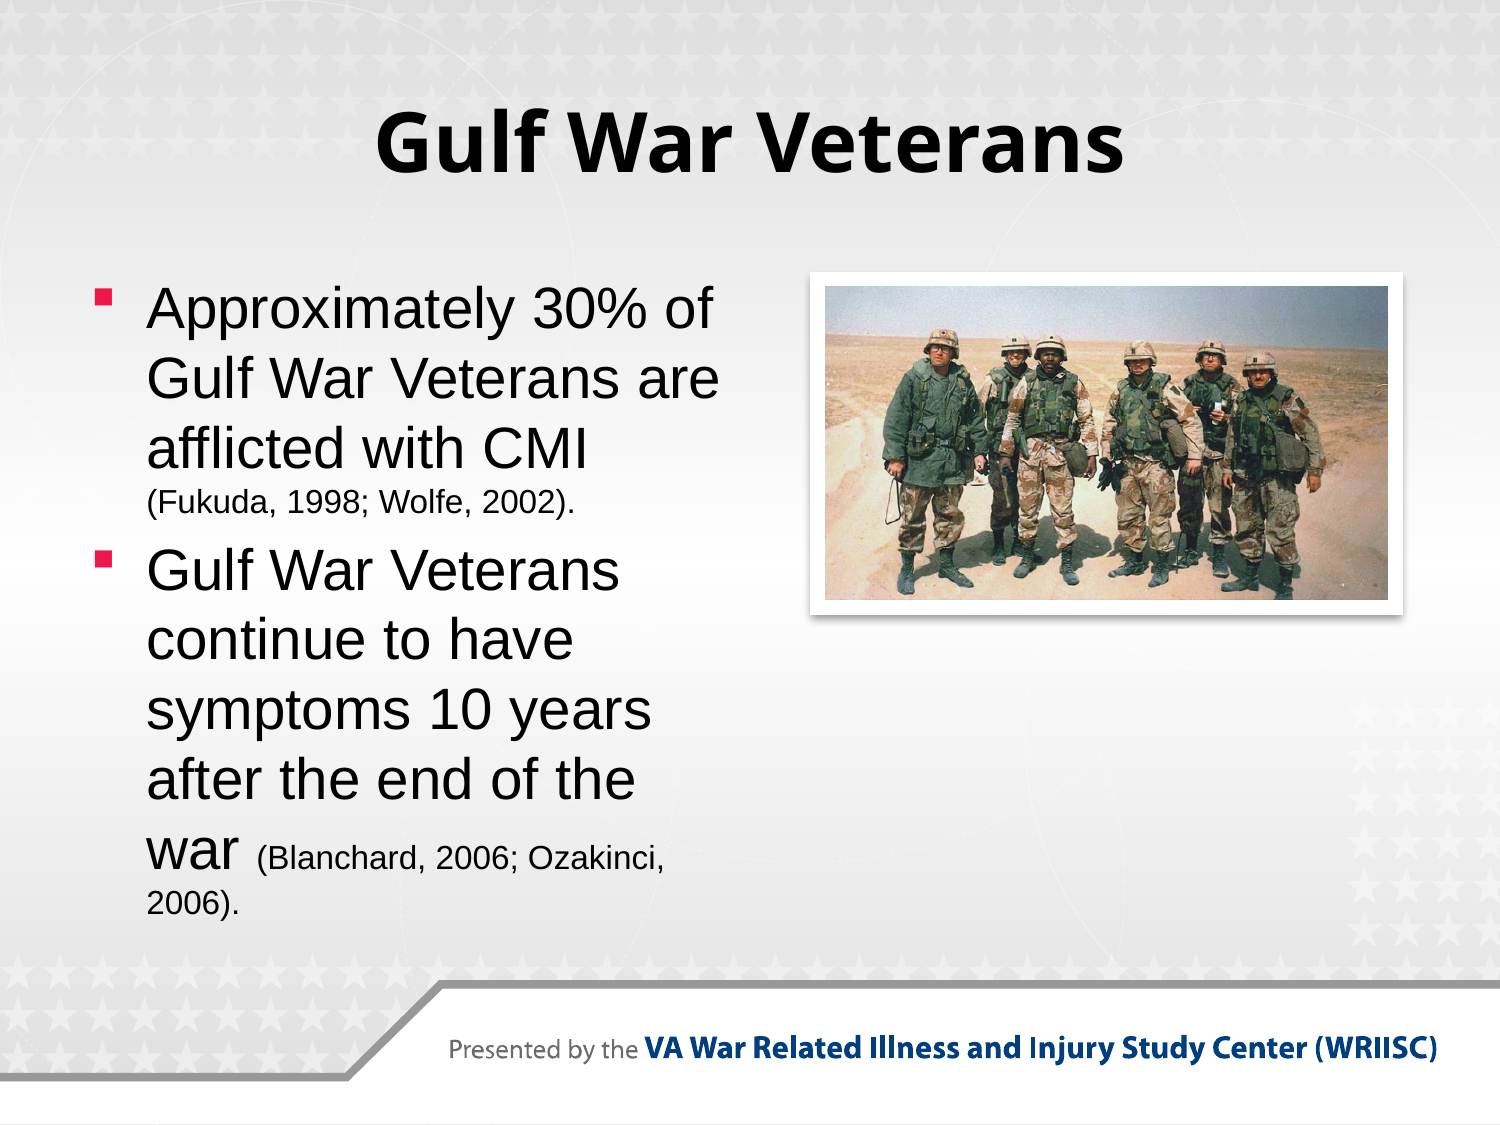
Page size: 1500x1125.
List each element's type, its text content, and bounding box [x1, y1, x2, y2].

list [824, 285, 1389, 601]
title Gulf War Veterans [74, 44, 1426, 233]
list Approximately 30% of Gulf War Veterans are afflicted with CMI (Fukuda, 1998; Wolfe, 2002). Gulf War Veterans continue to have symptoms 10 years after the end of the war (Blanchard, 2006; Ozakinci, 2006). [74, 262, 738, 1006]
